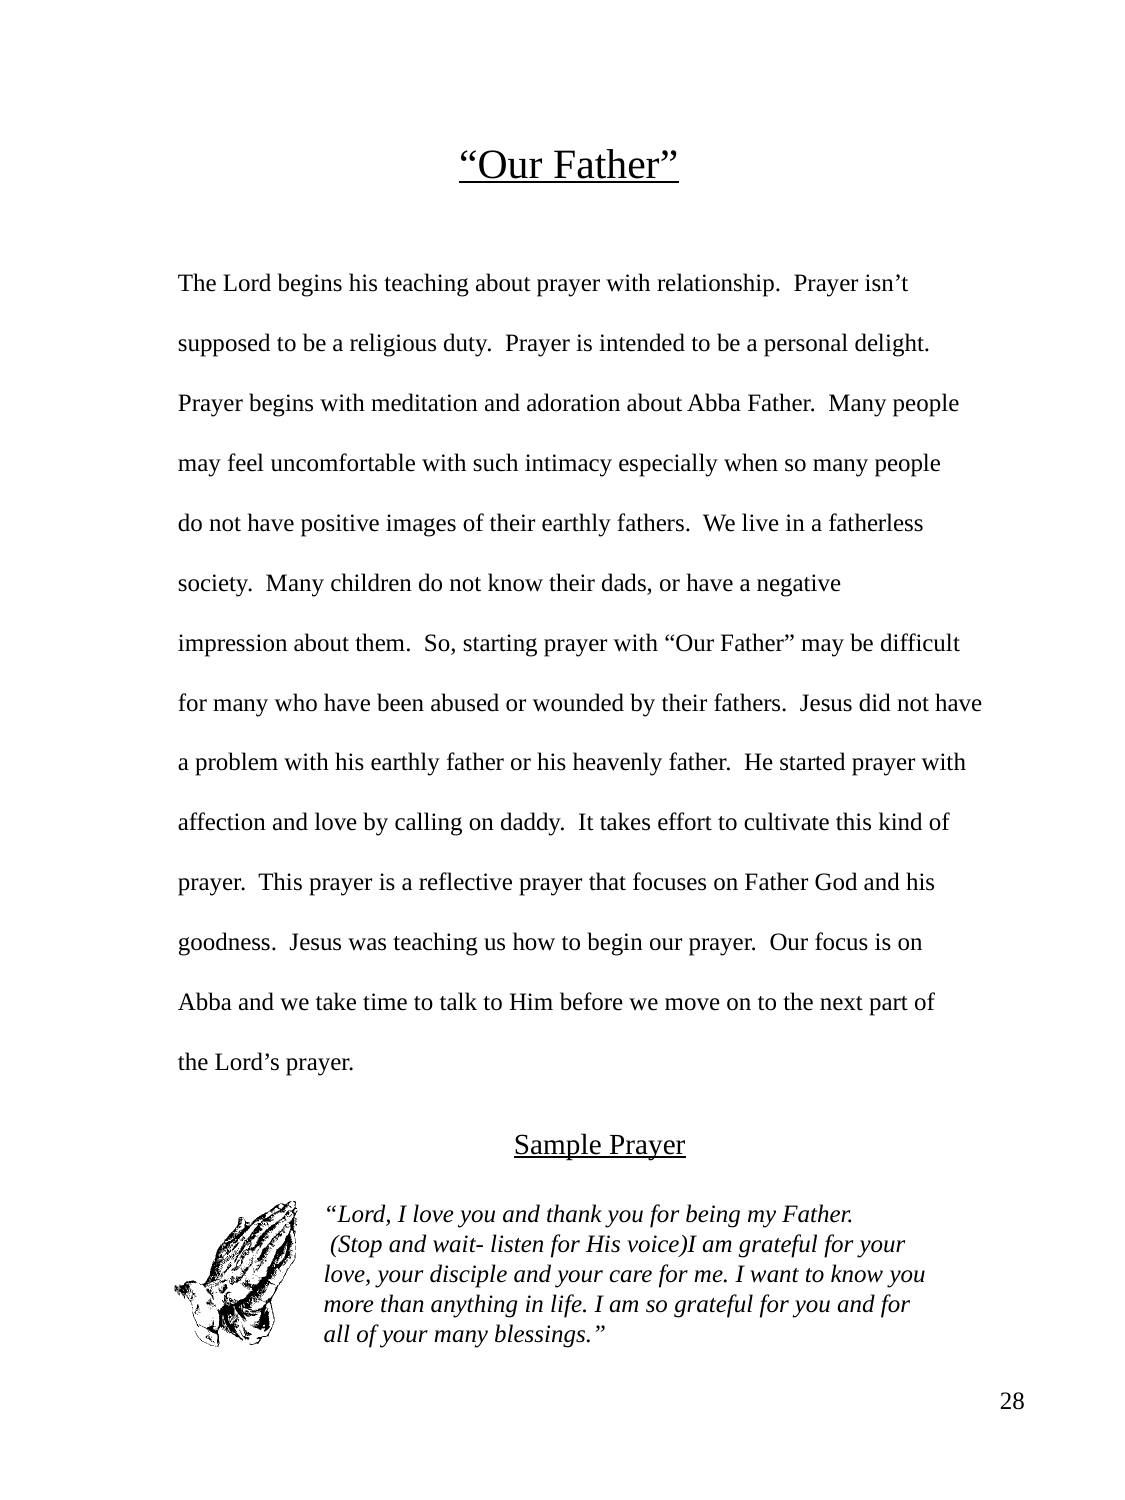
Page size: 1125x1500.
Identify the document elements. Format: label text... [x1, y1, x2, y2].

text_box “Our Father” The Lord begins his teaching about prayer with relationship. Prayer isn’t supposed to be a religious duty. Prayer is intended to be a personal delight. Prayer begins with meditation and adoration about Abba Father. Many people may feel uncomfortable with such intimacy especially when so many people do not have positive images of their earthly fathers. We live in a fatherless society. Many children do not know their dads, or have a negative impression about them. So, starting prayer with “Our Father” may be difficult for many who have been abused or wounded by their fathers. Jesus did not have a problem with his earthly father or his heavenly father. He started prayer with affection and love by calling on daddy. It takes effort to cultivate this kind of prayer. This prayer is a reflective prayer that focuses on Father God and his goodness. Jesus was teaching us how to begin our prayer. Our focus is on Abba and we take time to talk to Him before we move on to the next part of the Lord’s prayer. [163, 0, 1125, 1083]
text_box “Lord, I love you and thank you for being my Father. (Stop and wait- listen for His voice)I am grateful for your love, your disciple and your care for me. I want to know you more than anything in life. I am so grateful for you and for all of your many blessings.” [308, 1190, 943, 1355]
picture [174, 1190, 304, 1357]
text_box Sample Prayer [499, 1117, 701, 1168]
text_box 28 [985, 1377, 1040, 1422]
